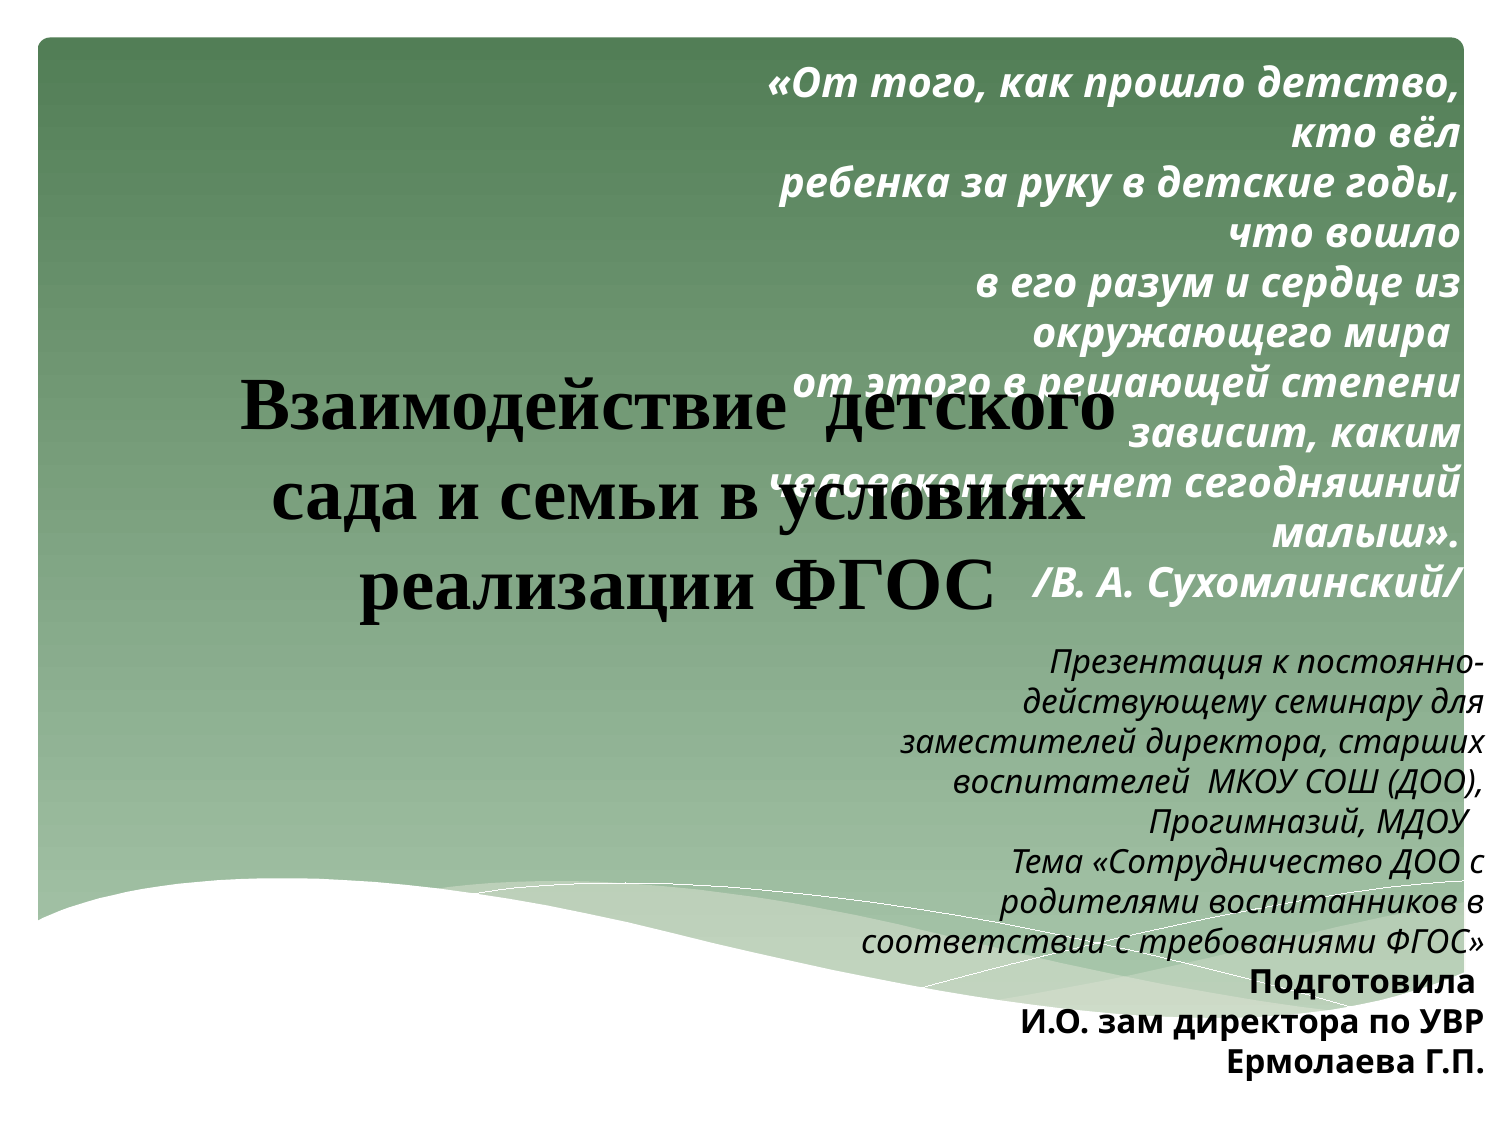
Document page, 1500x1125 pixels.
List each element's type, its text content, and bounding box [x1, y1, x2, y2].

text_box «От того, как прошло детство, кто вёл ребенка за руку в детские годы, что вошло в его разум и сердце из окружающего мира от этого в решающей степени зависит, каким человеком станет сегодняшний малыш». /В. А. Сухомлинский/ [679, 48, 1476, 613]
text_box Взаимодействие детского сада и семьи в условиях реализации ФГОС [208, 347, 1151, 633]
text_box Презентация к постоянно-действующему семинару для заместителей директора, старших воспитателей МКОУ СОШ (ДОО), Прогимназий, МДОУ Тема «Сотрудничество ДОО с родителями воспитанников в соответствии с требованиями ФГОС» Подготовила И.О. зам директора по УВР Ермолаева Г.П. [844, 633, 1500, 1125]
